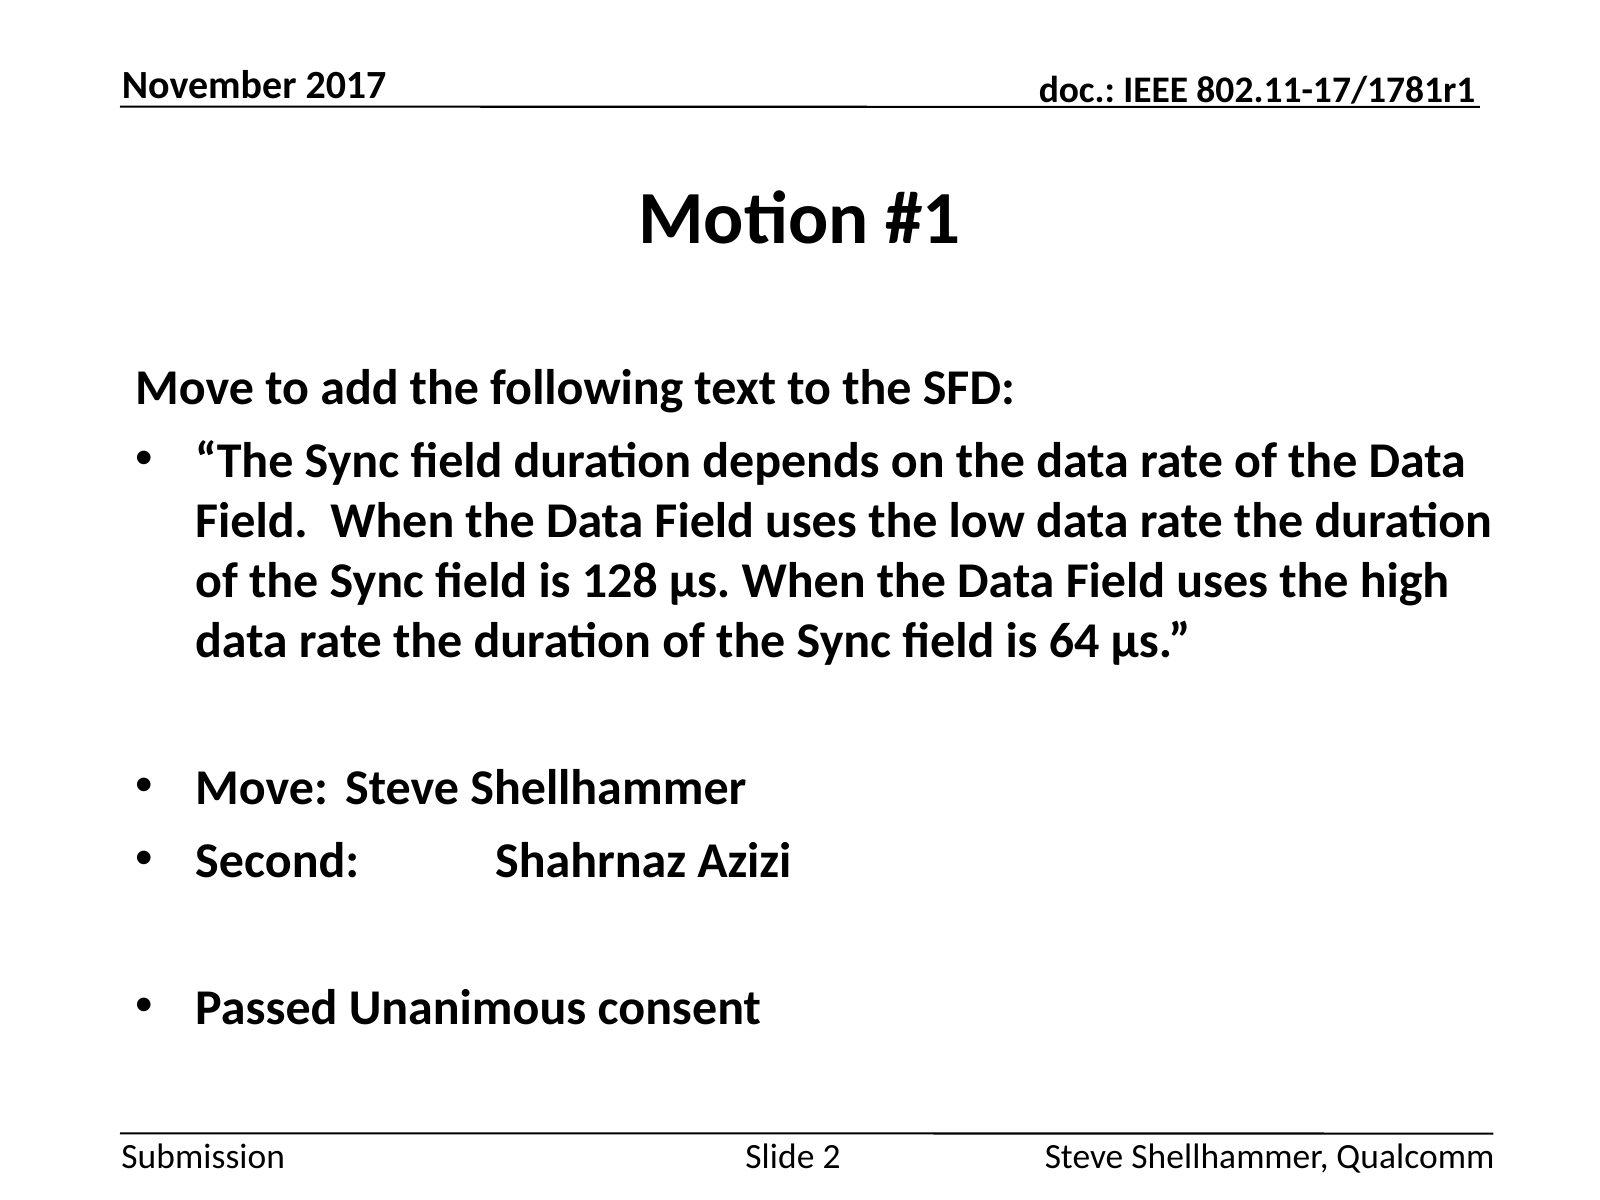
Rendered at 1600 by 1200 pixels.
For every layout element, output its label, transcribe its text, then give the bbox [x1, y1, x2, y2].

list Move to add the following text to the SFD: “The Sync field duration depends on the data rate of the Data Field. When the Data Field uses the low data rate the duration of the Sync field is 128 µs. When the Data Field uses the high data rate the duration of the Sync field is 64 µs.” Move: Steve Shellhammer Second: Shahrnaz Azizi Passed Unanimous consent [119, 346, 1513, 1067]
title Motion #1 [119, 119, 1480, 307]
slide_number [121, 58, 451, 107]
footer Steve Shellhammer, Qualcomm [937, 1132, 1495, 1174]
slide_number Slide 2 [733, 1132, 854, 1197]
